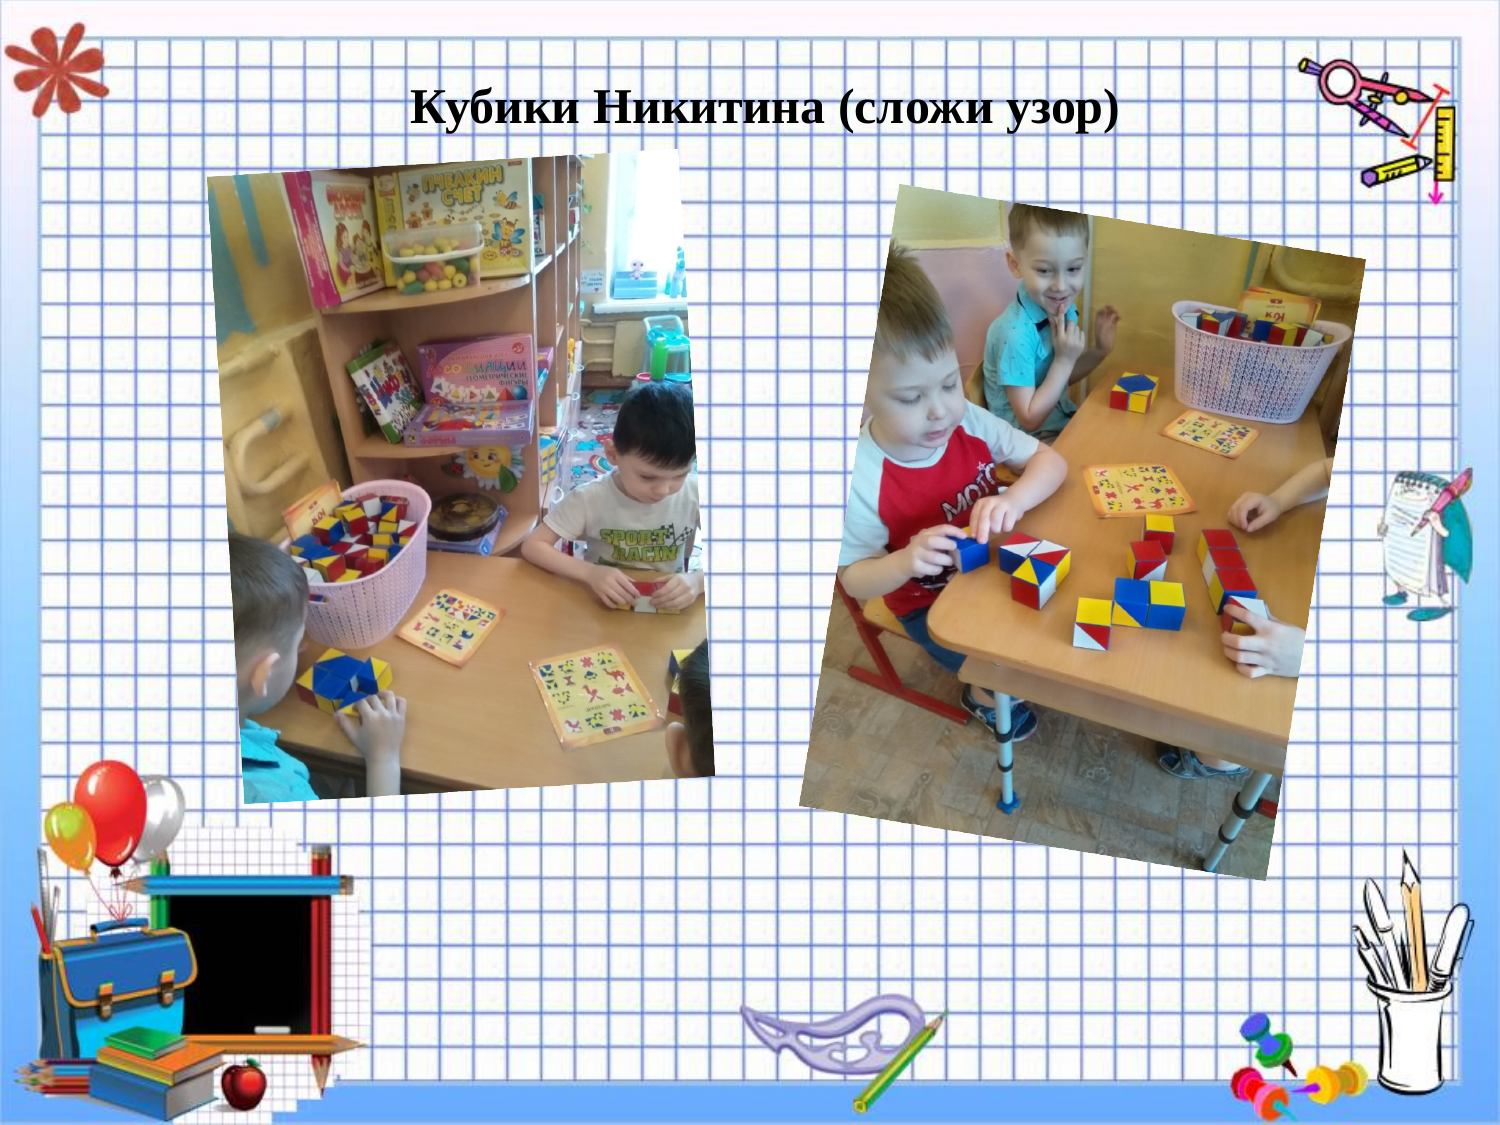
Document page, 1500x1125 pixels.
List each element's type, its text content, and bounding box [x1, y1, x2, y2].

text_box Кубики Никитина (сложи узор) [395, 66, 1199, 142]
picture [0, 0, 1500, 1125]
